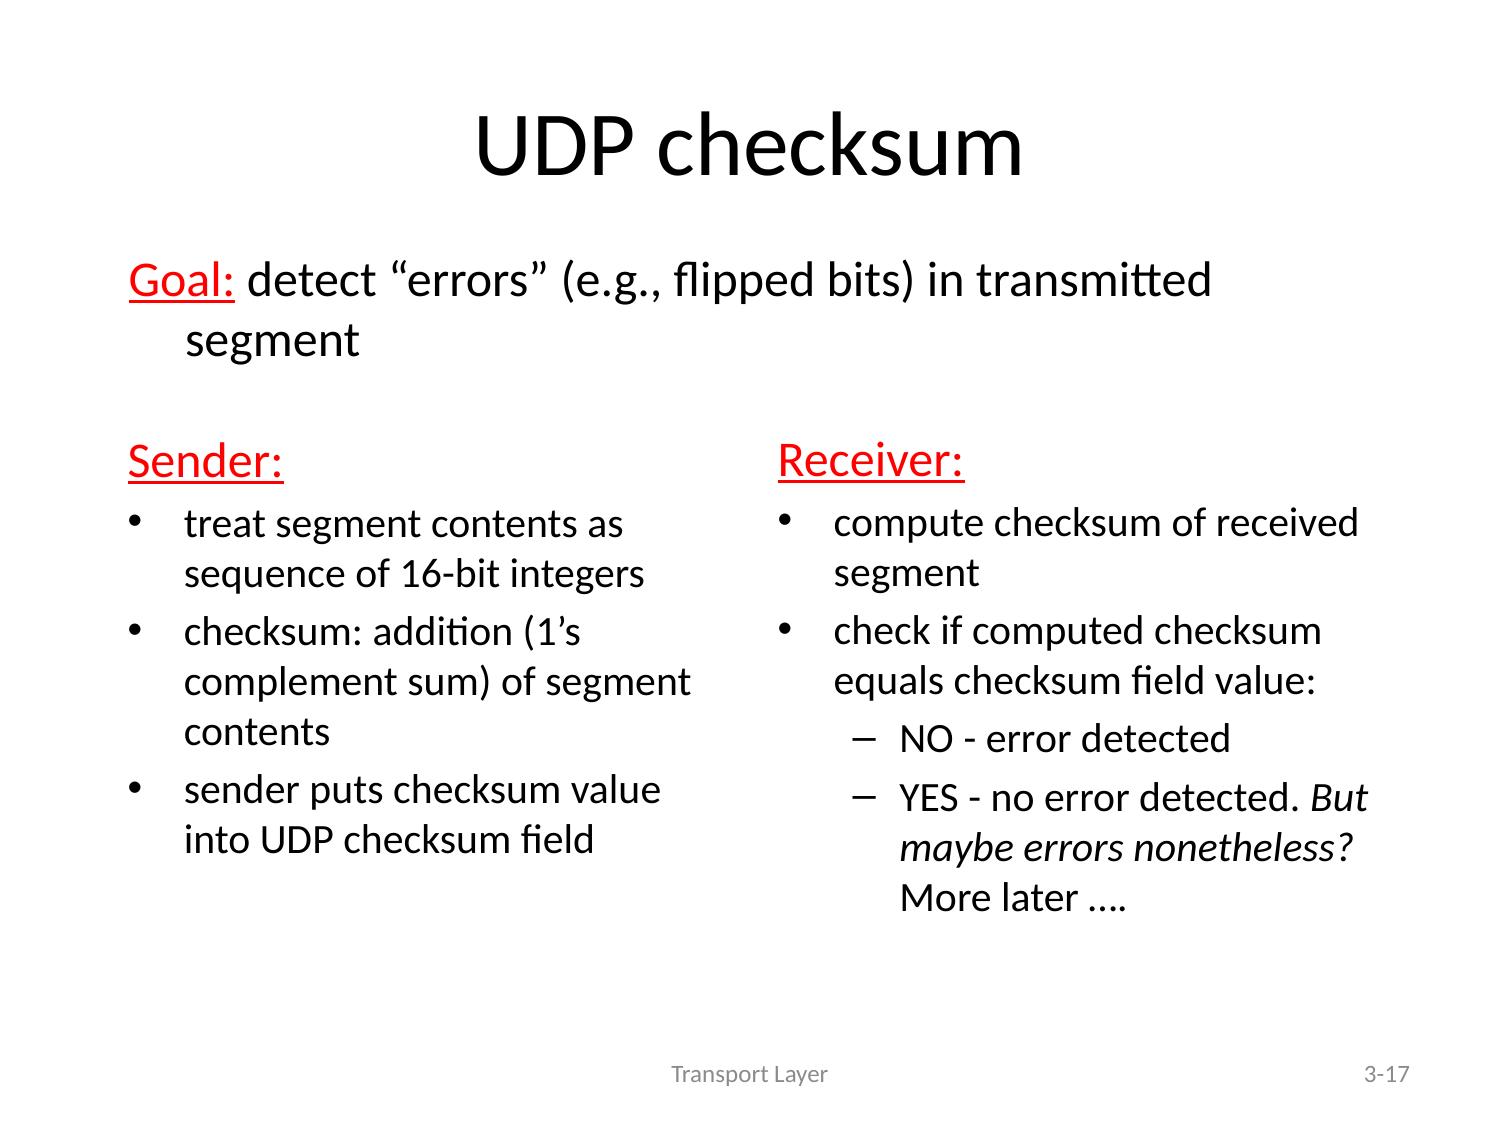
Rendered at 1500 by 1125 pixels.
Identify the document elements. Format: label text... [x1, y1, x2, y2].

text_box Goal: detect “errors” (e.g., flipped bits) in transmitted segment [114, 239, 1414, 379]
list Receiver: compute checksum of received segment check if computed checksum equals checksum field value: NO - error detected YES - no error detected. But maybe errors nonetheless? More later …. [762, 418, 1429, 954]
list Sender: treat segment contents as sequence of 16-bit integers checksum: addition (1’s complement sum) of segment contents sender puts checksum value into UDP checksum field [112, 419, 713, 993]
slide_number 3-17 [1074, 1042, 1425, 1103]
title UDP checksum [75, 45, 1425, 233]
footer Transport Layer [512, 1042, 988, 1103]
